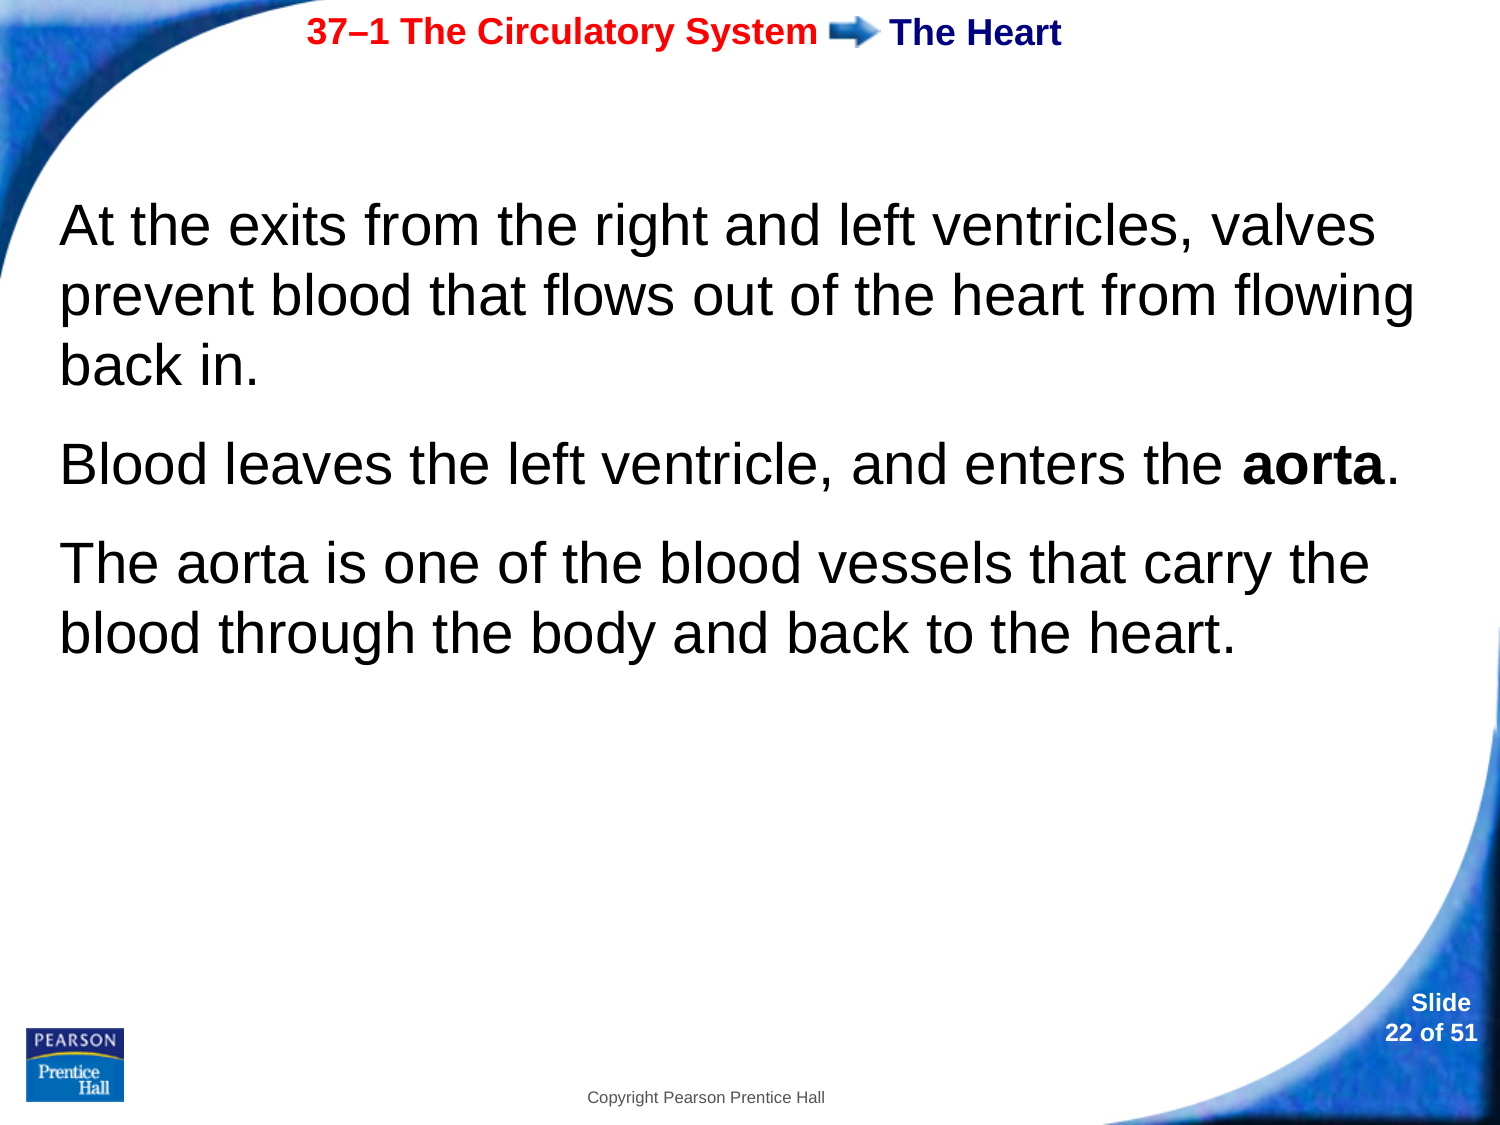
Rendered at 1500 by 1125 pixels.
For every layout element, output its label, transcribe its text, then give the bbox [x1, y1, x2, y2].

footer Copyright Pearson Prentice Hall [468, 1078, 945, 1105]
picture [0, 0, 1500, 1125]
title The Heart [873, 0, 1500, 76]
list At the exits from the right and left ventricles, valves prevent blood that flows out of the heart from flowing back in. Blood leaves the left ventricle, and enters the aorta. The aorta is one of the blood vessels that carry the blood through the body and back to the heart. [44, 179, 1463, 976]
